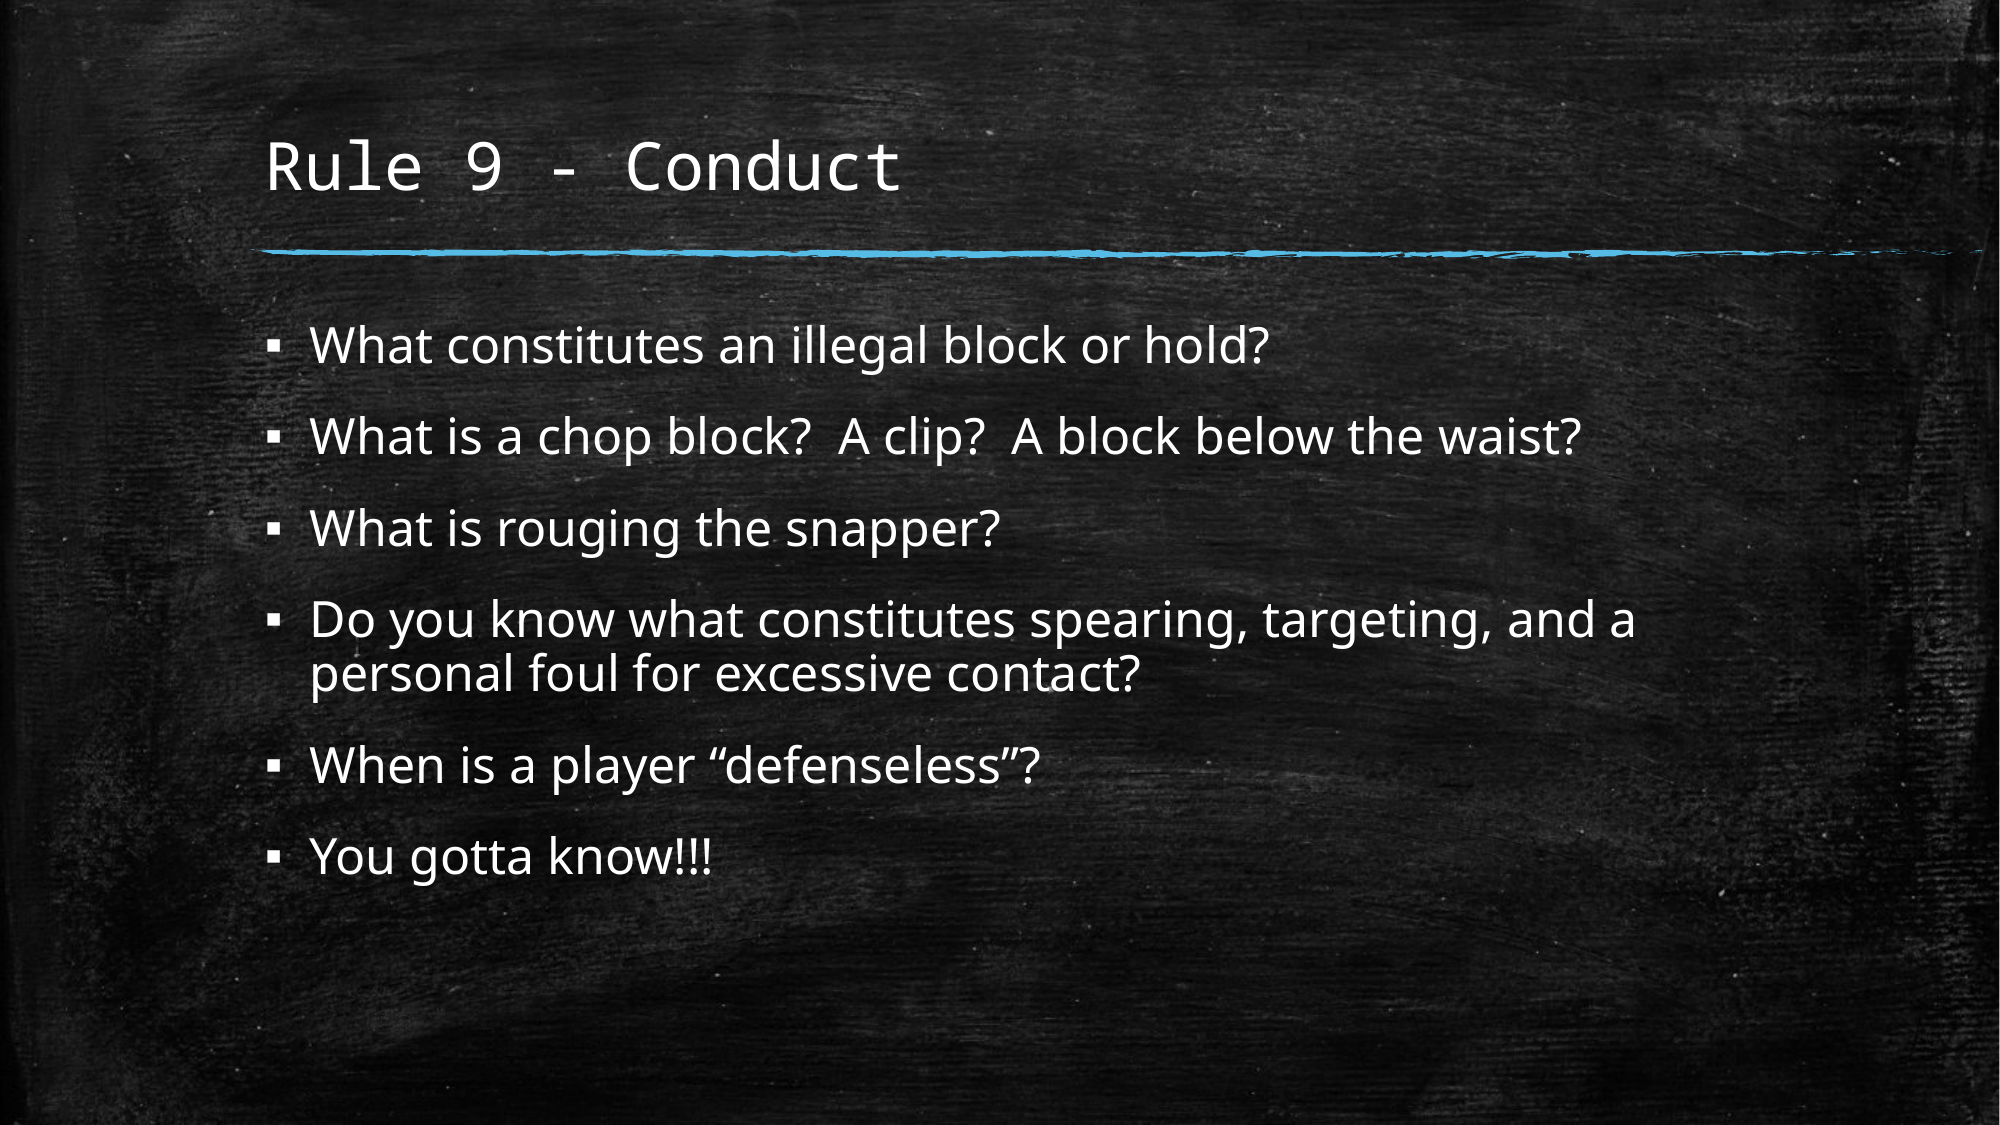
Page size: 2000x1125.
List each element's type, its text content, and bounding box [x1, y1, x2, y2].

title Rule 9 - Conduct [249, 45, 1750, 213]
list What constitutes an illegal block or hold? What is a chop block? A clip? A block below the waist? What is rouging the snapper? Do you know what constitutes spearing, targeting, and a personal foul for excessive contact? When is a player “defenseless”? You gotta know!!! [249, 312, 1750, 1013]
